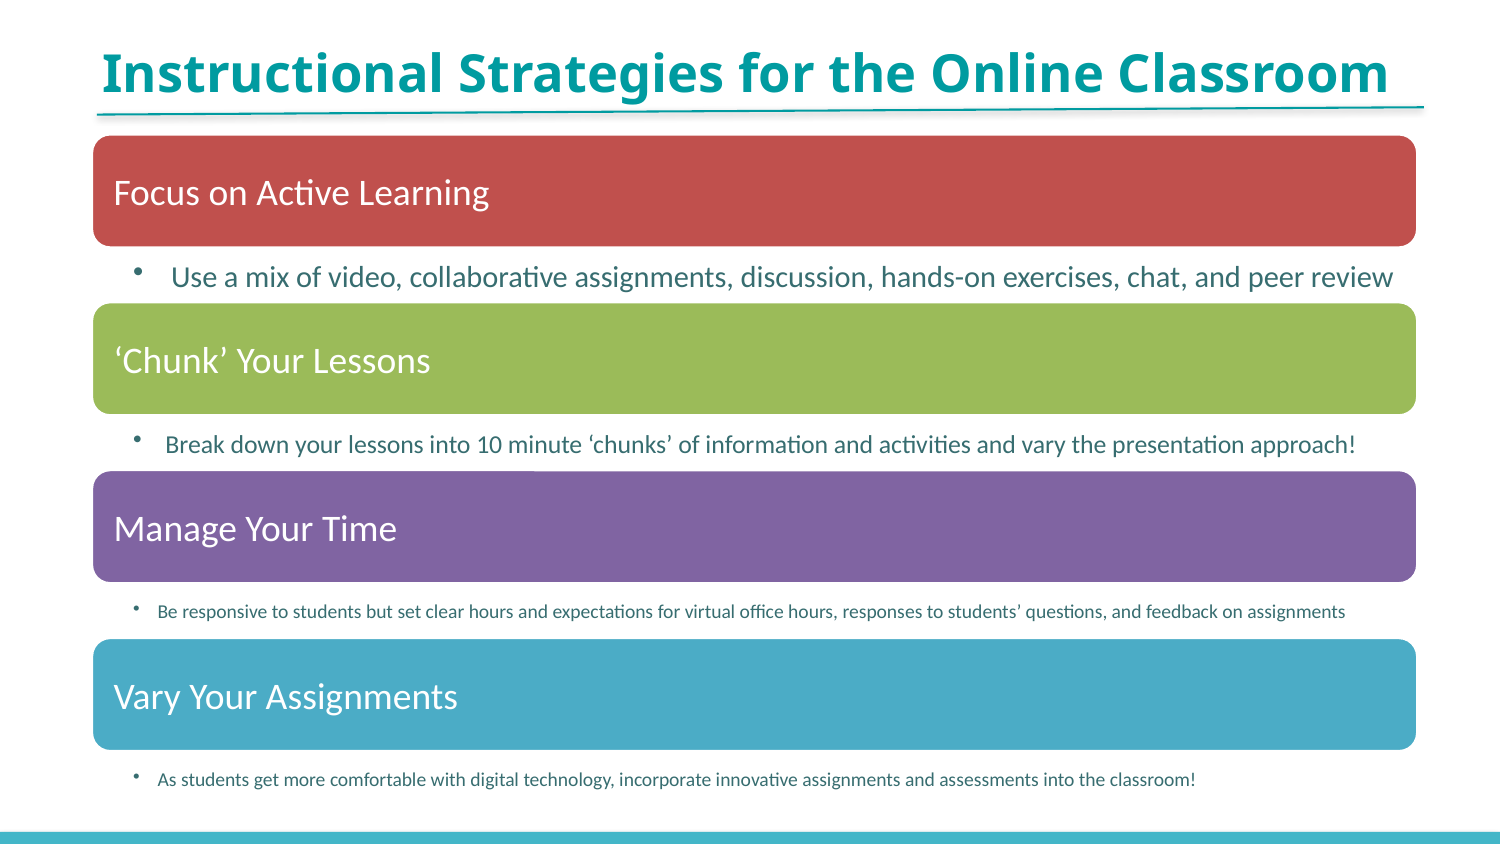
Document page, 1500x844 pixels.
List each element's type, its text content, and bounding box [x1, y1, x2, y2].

text_box Instructional Strategies for the Online Classroom [87, 1, 1413, 134]
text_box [96, 107, 1425, 115]
text_box [0, 831, 1500, 844]
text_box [90, 133, 1419, 806]
